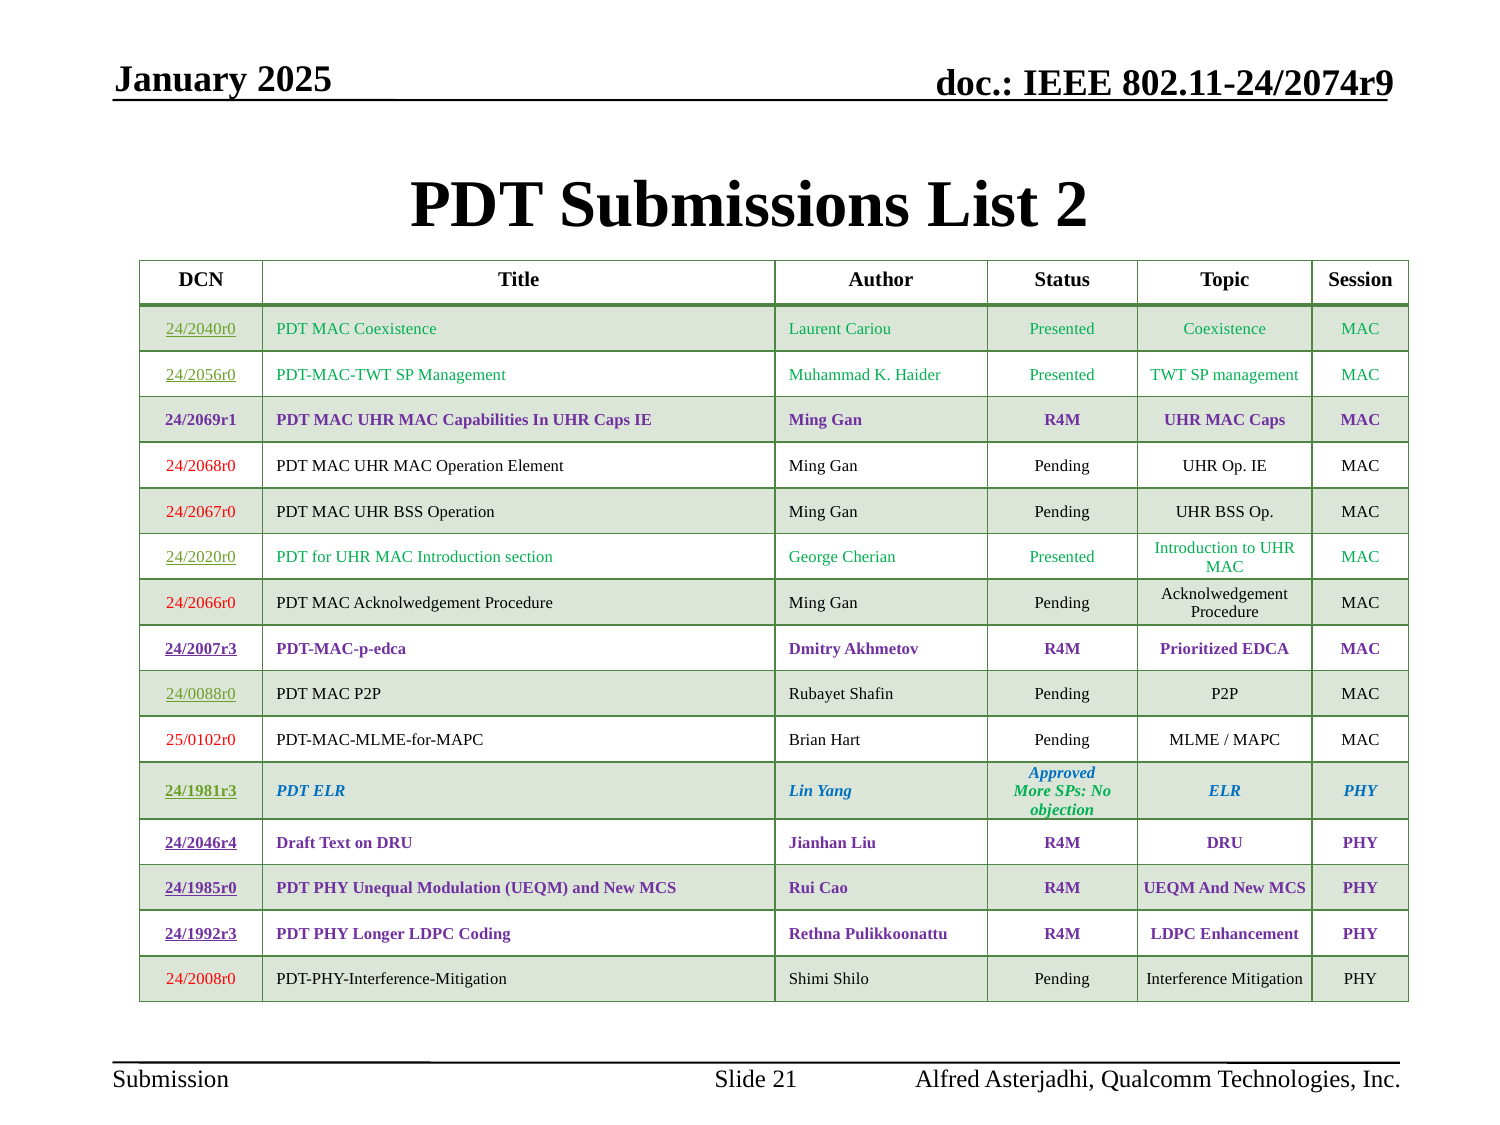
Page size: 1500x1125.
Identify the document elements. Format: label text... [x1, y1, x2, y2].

table_cell PHY [1313, 763, 1408, 818]
table_cell P2P [1138, 671, 1311, 715]
table_cell PHY [1313, 820, 1408, 864]
table_cell 24/2056r0 [140, 352, 262, 396]
table_cell PDT for UHR MAC Introduction section [263, 534, 774, 578]
table_header Author [776, 261, 987, 303]
table_cell PHY [1313, 911, 1408, 955]
table_header Session [1313, 261, 1408, 303]
slide_number Slide 21 [712, 1061, 800, 1123]
table_cell Presented [988, 307, 1137, 350]
title PDT Submissions List 2 [112, 112, 1388, 288]
table_cell PDT-MAC-p-edca [263, 626, 774, 670]
table_cell Lin Yang [776, 763, 987, 818]
table_cell 24/2008r0 [140, 957, 262, 1001]
table_cell Muhammad K. Haider [776, 352, 987, 396]
table_cell MAC [1313, 580, 1408, 624]
table_cell R4M [988, 820, 1137, 864]
footer Alfred Asterjadhi, Qualcomm Technologies, Inc. [878, 1061, 1402, 1093]
table_cell R4M [988, 626, 1137, 670]
table_cell Ming Gan [776, 489, 987, 533]
table_cell 24/0088r0 [140, 671, 262, 715]
table_cell 24/1992r3 [140, 911, 262, 955]
table_cell 24/2040r0 [140, 307, 262, 350]
table_cell Prioritized EDCA [1138, 626, 1311, 670]
table_cell Shimi Shilo [776, 957, 987, 1001]
table_cell 24/2020r0 [140, 534, 262, 578]
table_cell DRU [1138, 820, 1311, 864]
table_cell MAC [1313, 534, 1408, 578]
table_cell UHR BSS Op. [1138, 489, 1311, 533]
table_cell Pending [988, 671, 1137, 715]
table_cell Rui Cao [776, 865, 987, 909]
table_cell PDT MAC Acknolwedgement Procedure [263, 580, 774, 624]
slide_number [114, 54, 423, 100]
table_cell 24/1981r3 [140, 763, 262, 818]
table_cell MAC [1313, 489, 1408, 533]
table_cell Presented [988, 534, 1137, 578]
table_cell MAC [1313, 307, 1408, 350]
table_cell PHY [1313, 865, 1408, 909]
table_cell MAC [1313, 671, 1408, 715]
table_cell 25/0102r0 [140, 717, 262, 761]
table_cell Pending [988, 717, 1137, 761]
table_cell PDT PHY Longer LDPC Coding [263, 911, 774, 955]
table_cell Acknolwedgement Procedure [1138, 580, 1311, 624]
table_cell PDT MAC UHR BSS Operation [263, 489, 774, 533]
table_cell Presented [988, 352, 1137, 396]
table_cell PDT-MAC-MLME-for-MAPC [263, 717, 774, 761]
table_cell 24/2007r3 [140, 626, 262, 670]
table_cell 24/2068r0 [140, 443, 262, 487]
table_cell PDT MAC P2P [263, 671, 774, 715]
table_cell LDPC Enhancement [1138, 911, 1311, 955]
table_cell Approved More SPs: No objection [988, 763, 1137, 818]
table_cell Rubayet Shafin [776, 671, 987, 715]
table_cell Ming Gan [776, 443, 987, 487]
table_cell Jianhan Liu [776, 820, 987, 864]
table_cell PDT ELR [263, 763, 774, 818]
table_cell PDT-MAC-TWT SP Management [263, 352, 774, 396]
table_cell PDT MAC UHR MAC Capabilities In UHR Caps IE [263, 397, 774, 441]
table_cell R4M [988, 911, 1137, 955]
table_cell UEQM And New MCS [1138, 865, 1311, 909]
table_cell Interference Mitigation [1138, 957, 1311, 1001]
table_cell 24/2067r0 [140, 489, 262, 533]
table_cell Draft Text on DRU [263, 820, 774, 864]
table_cell R4M [988, 865, 1137, 909]
table_cell PDT MAC UHR MAC Operation Element [263, 443, 774, 487]
table_cell MAC [1313, 626, 1408, 670]
table_cell 24/2069r1 [140, 397, 262, 441]
table_cell Pending [988, 443, 1137, 487]
table_cell Ming Gan [776, 580, 987, 624]
table_header Status [988, 261, 1137, 303]
table_cell MAC [1313, 443, 1408, 487]
table_cell 24/2066r0 [140, 580, 262, 624]
table_cell MLME / MAPC [1138, 717, 1311, 761]
table_cell UHR Op. IE [1138, 443, 1311, 487]
table_cell Introduction to UHR MAC [1138, 534, 1311, 578]
table_cell Brian Hart [776, 717, 987, 761]
table_cell PDT PHY Unequal Modulation (UEQM) and New MCS [263, 865, 774, 909]
table_cell MAC [1313, 397, 1408, 441]
table_cell PDT MAC Coexistence [263, 307, 774, 350]
table_cell Rethna Pulikkoonattu [776, 911, 987, 955]
table_cell 24/2046r4 [140, 820, 262, 864]
table_cell Pending [988, 957, 1137, 1001]
table_cell 24/1985r0 [140, 865, 262, 909]
table_cell UHR MAC Caps [1138, 397, 1311, 441]
table_cell Laurent Cariou [776, 307, 987, 350]
table_cell MAC [1313, 717, 1408, 761]
table_cell PHY [1313, 957, 1408, 1001]
table_cell Pending [988, 489, 1137, 533]
table_header DCN [140, 261, 262, 303]
table_cell ELR [1138, 763, 1311, 818]
table_cell R4M [988, 397, 1137, 441]
table_cell George Cherian [776, 534, 987, 578]
table_cell Coexistence [1138, 307, 1311, 350]
table_cell MAC [1313, 352, 1408, 396]
table_header Topic [1138, 261, 1311, 303]
table_cell PDT-PHY-Interference-Mitigation [263, 957, 774, 1001]
table_cell Dmitry Akhmetov [776, 626, 987, 670]
table_cell Ming Gan [776, 397, 987, 441]
table_cell TWT SP management [1138, 352, 1311, 396]
table_header Title [263, 261, 774, 303]
table_cell Pending [988, 580, 1137, 624]
